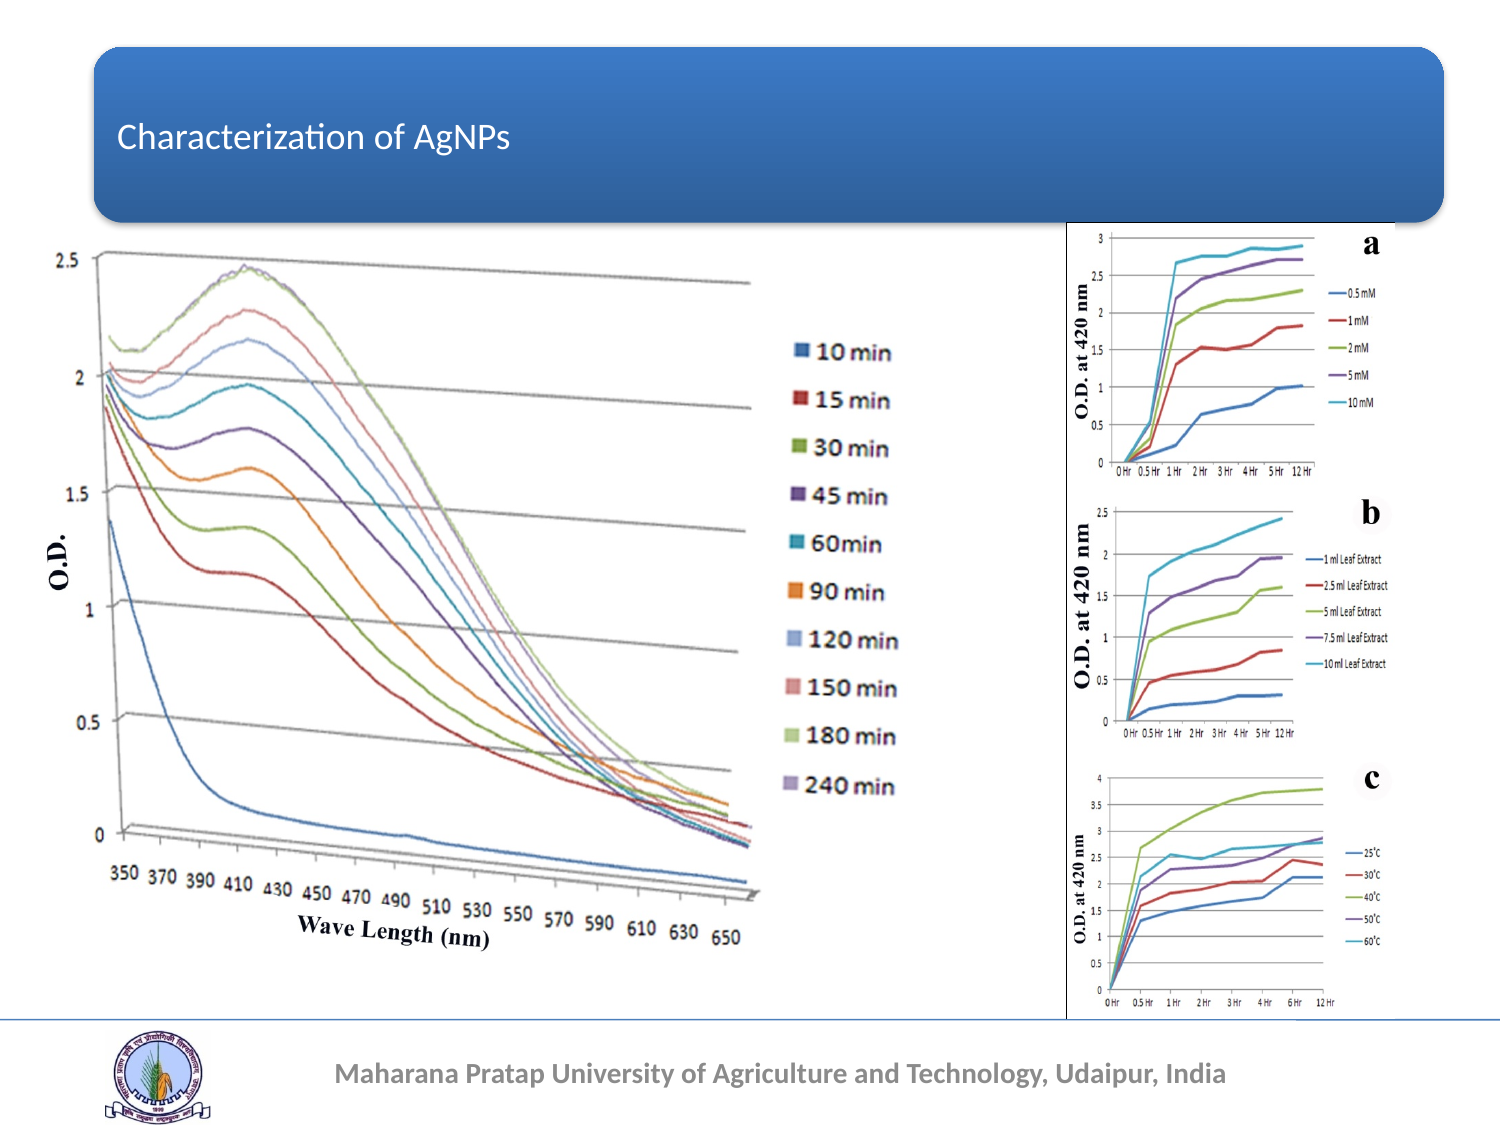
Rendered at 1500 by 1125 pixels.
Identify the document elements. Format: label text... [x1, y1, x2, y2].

picture [105, 1030, 212, 1125]
picture [1066, 222, 1395, 1019]
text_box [93, 46, 1444, 223]
picture [34, 234, 915, 971]
footer Maharana Pratap University of Agriculture and Technology, Udaipur, India [304, 1041, 1257, 1102]
